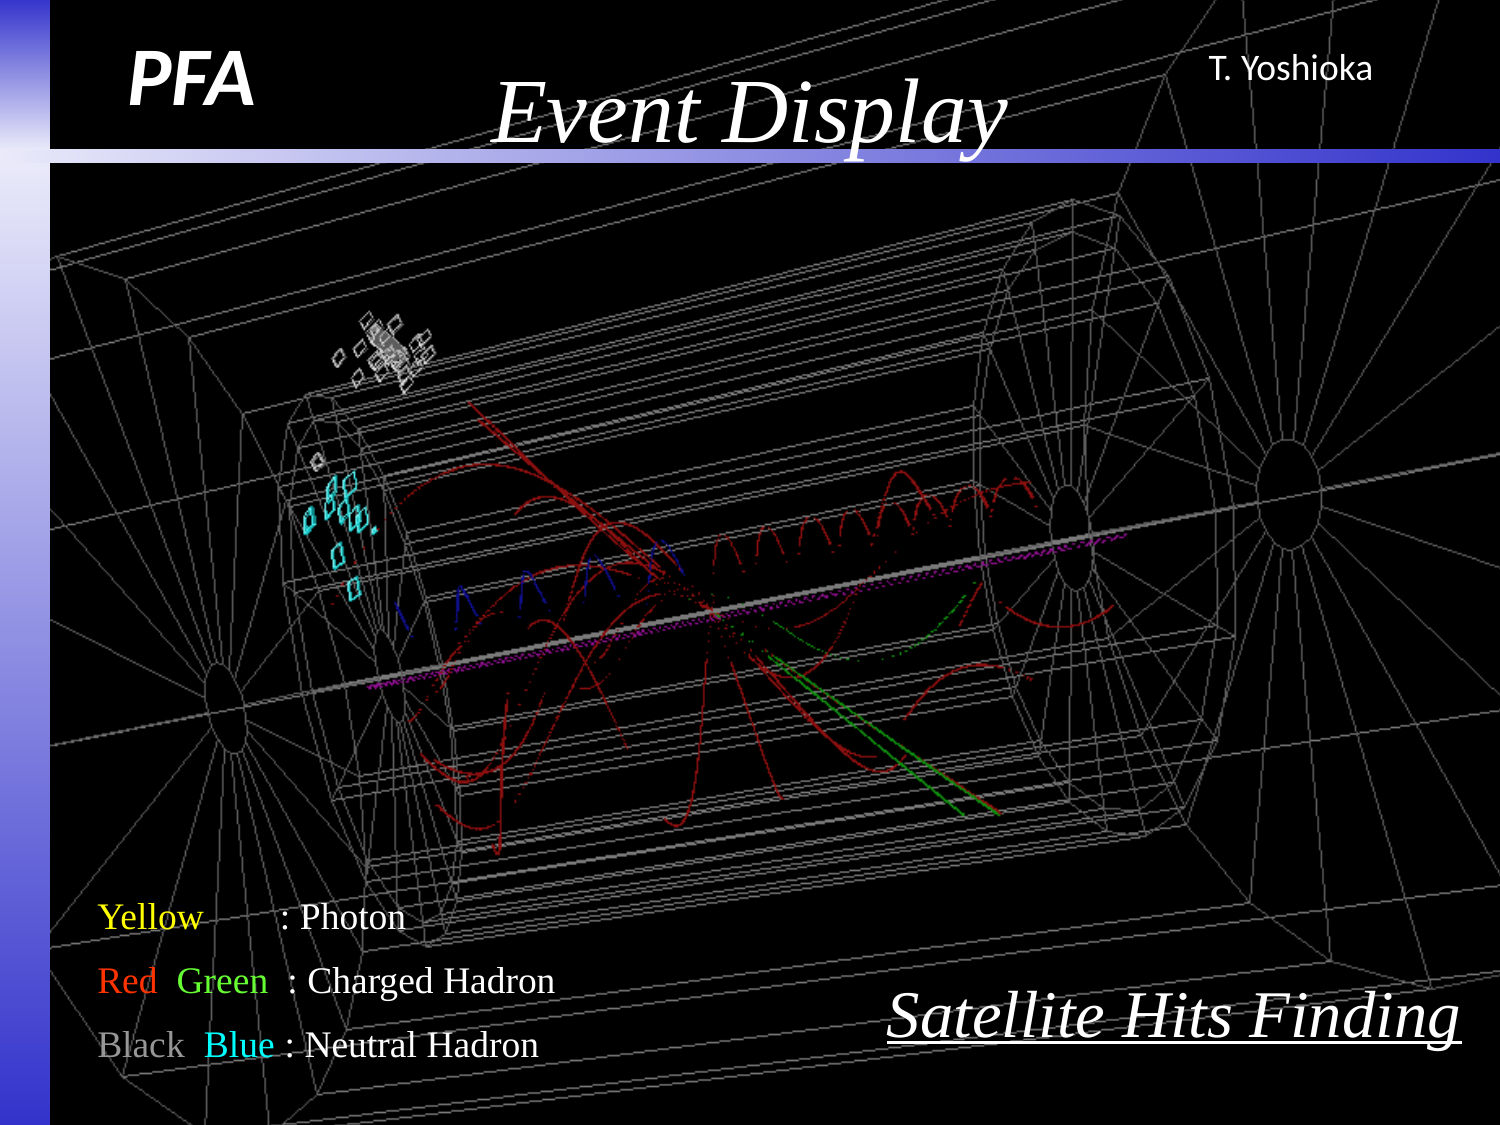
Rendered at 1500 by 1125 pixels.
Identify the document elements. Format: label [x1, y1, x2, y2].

text_box [0, 0, 1500, 1125]
